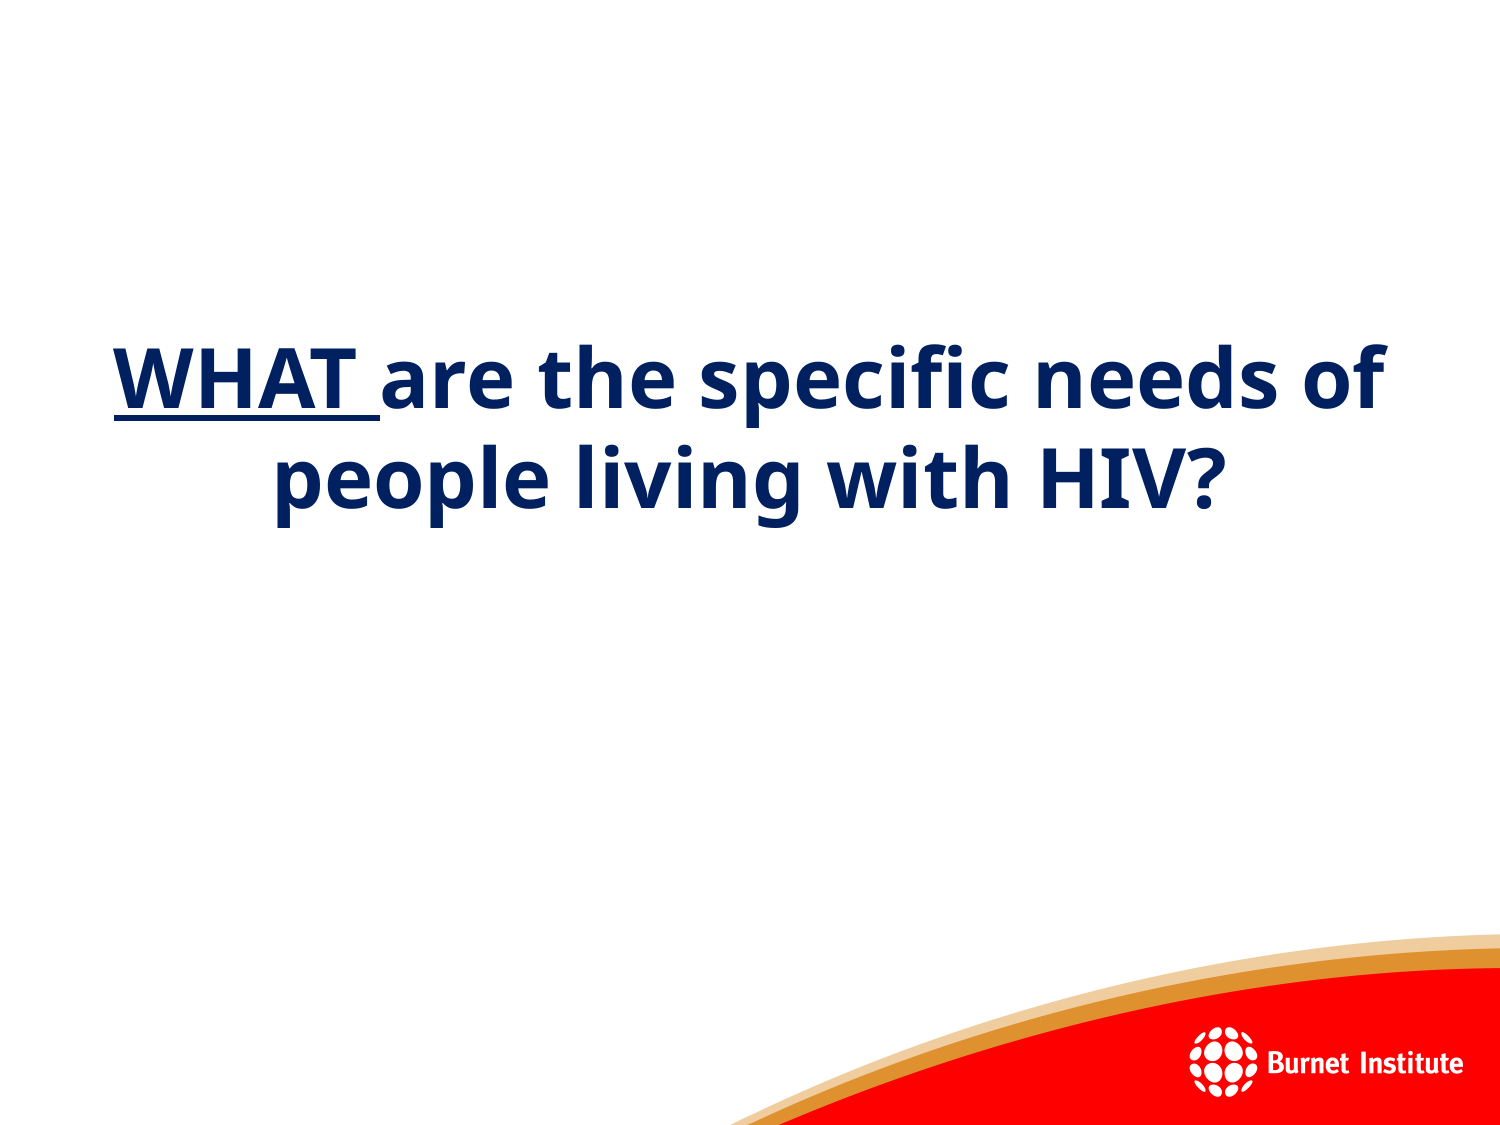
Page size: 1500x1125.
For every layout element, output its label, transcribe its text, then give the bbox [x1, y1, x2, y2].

picture [0, 0, 1500, 1125]
list WHAT are the specific needs of people living with HIV? [112, 324, 1388, 1001]
